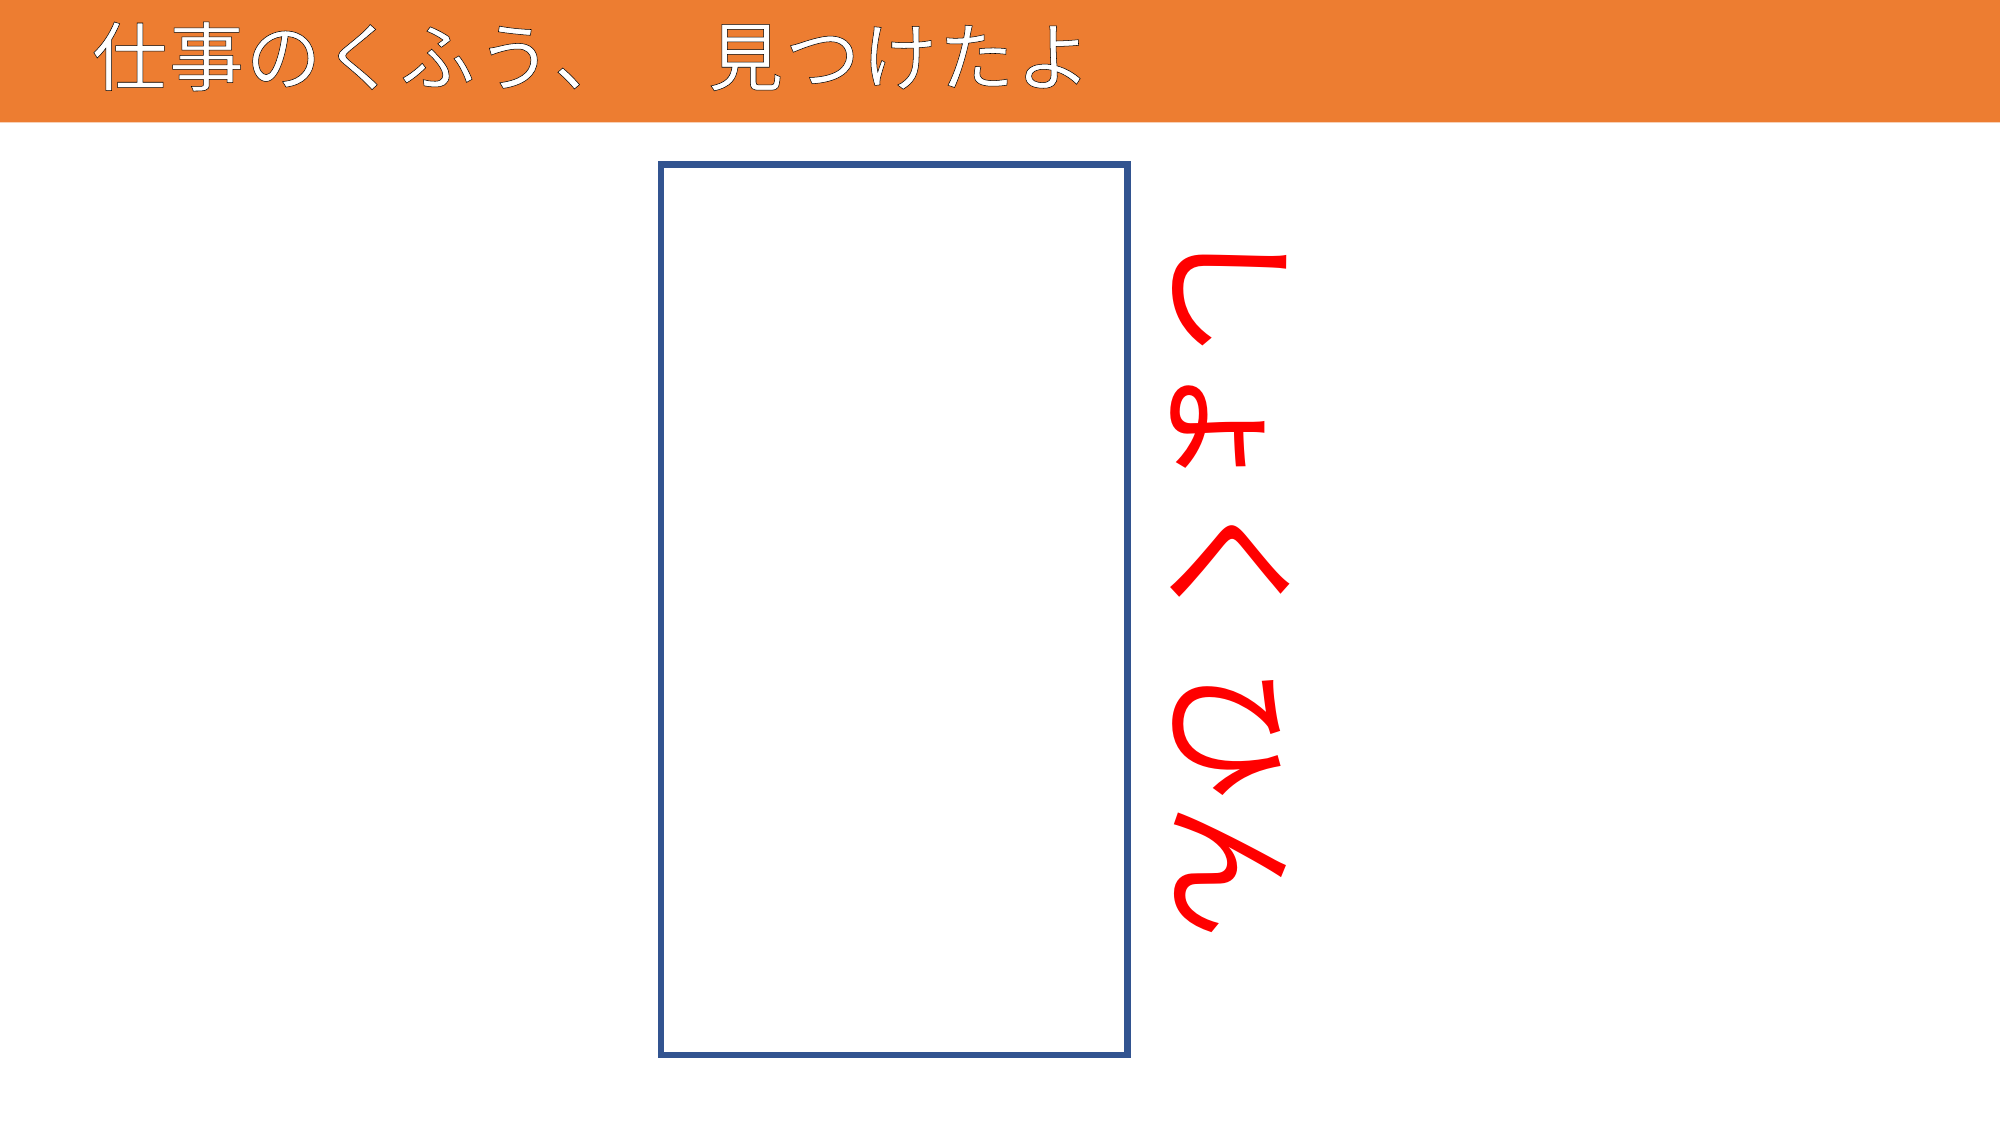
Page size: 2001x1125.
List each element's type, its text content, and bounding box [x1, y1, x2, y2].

text_box 食品 [616, 195, 1152, 1125]
title 仕事のくふう、 見つけたよ [0, 0, 1712, 123]
slide_number 111 [1712, 0, 2000, 123]
text_box しょく ひん [1129, 207, 1324, 987]
text_box [660, 163, 1129, 1056]
